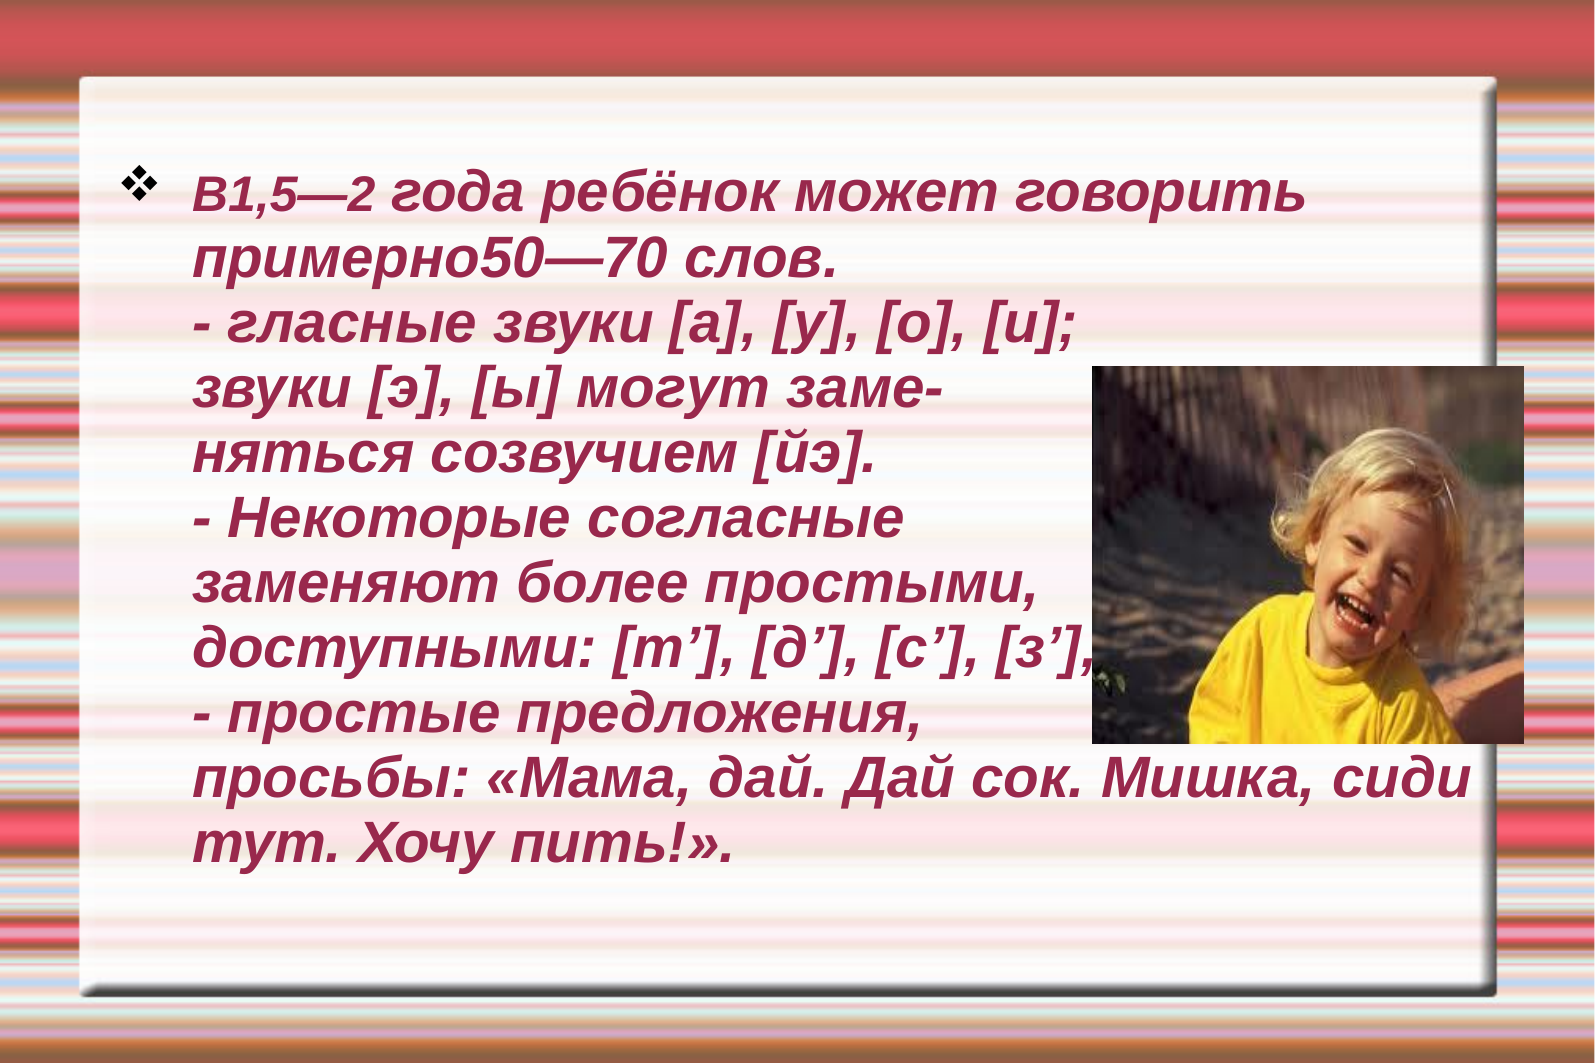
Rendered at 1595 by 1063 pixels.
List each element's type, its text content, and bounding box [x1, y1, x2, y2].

picture [0, 0, 1595, 1063]
title В1,5—2 года ребёнок может говорить примерно50—70 слов. - гласные звуки [а], [у], [о], [и]; звуки [э], [ы] могут заме- няться созвучием [йэ]. - Некоторые согласные заменяют более простыми, доступными: [т’], [д’], [с’], [з’], - простые предложения, просьбы: «Мама, дай. Дай сок. Мишка, сиди тут. Хочу пить!». [116, 98, 1480, 934]
